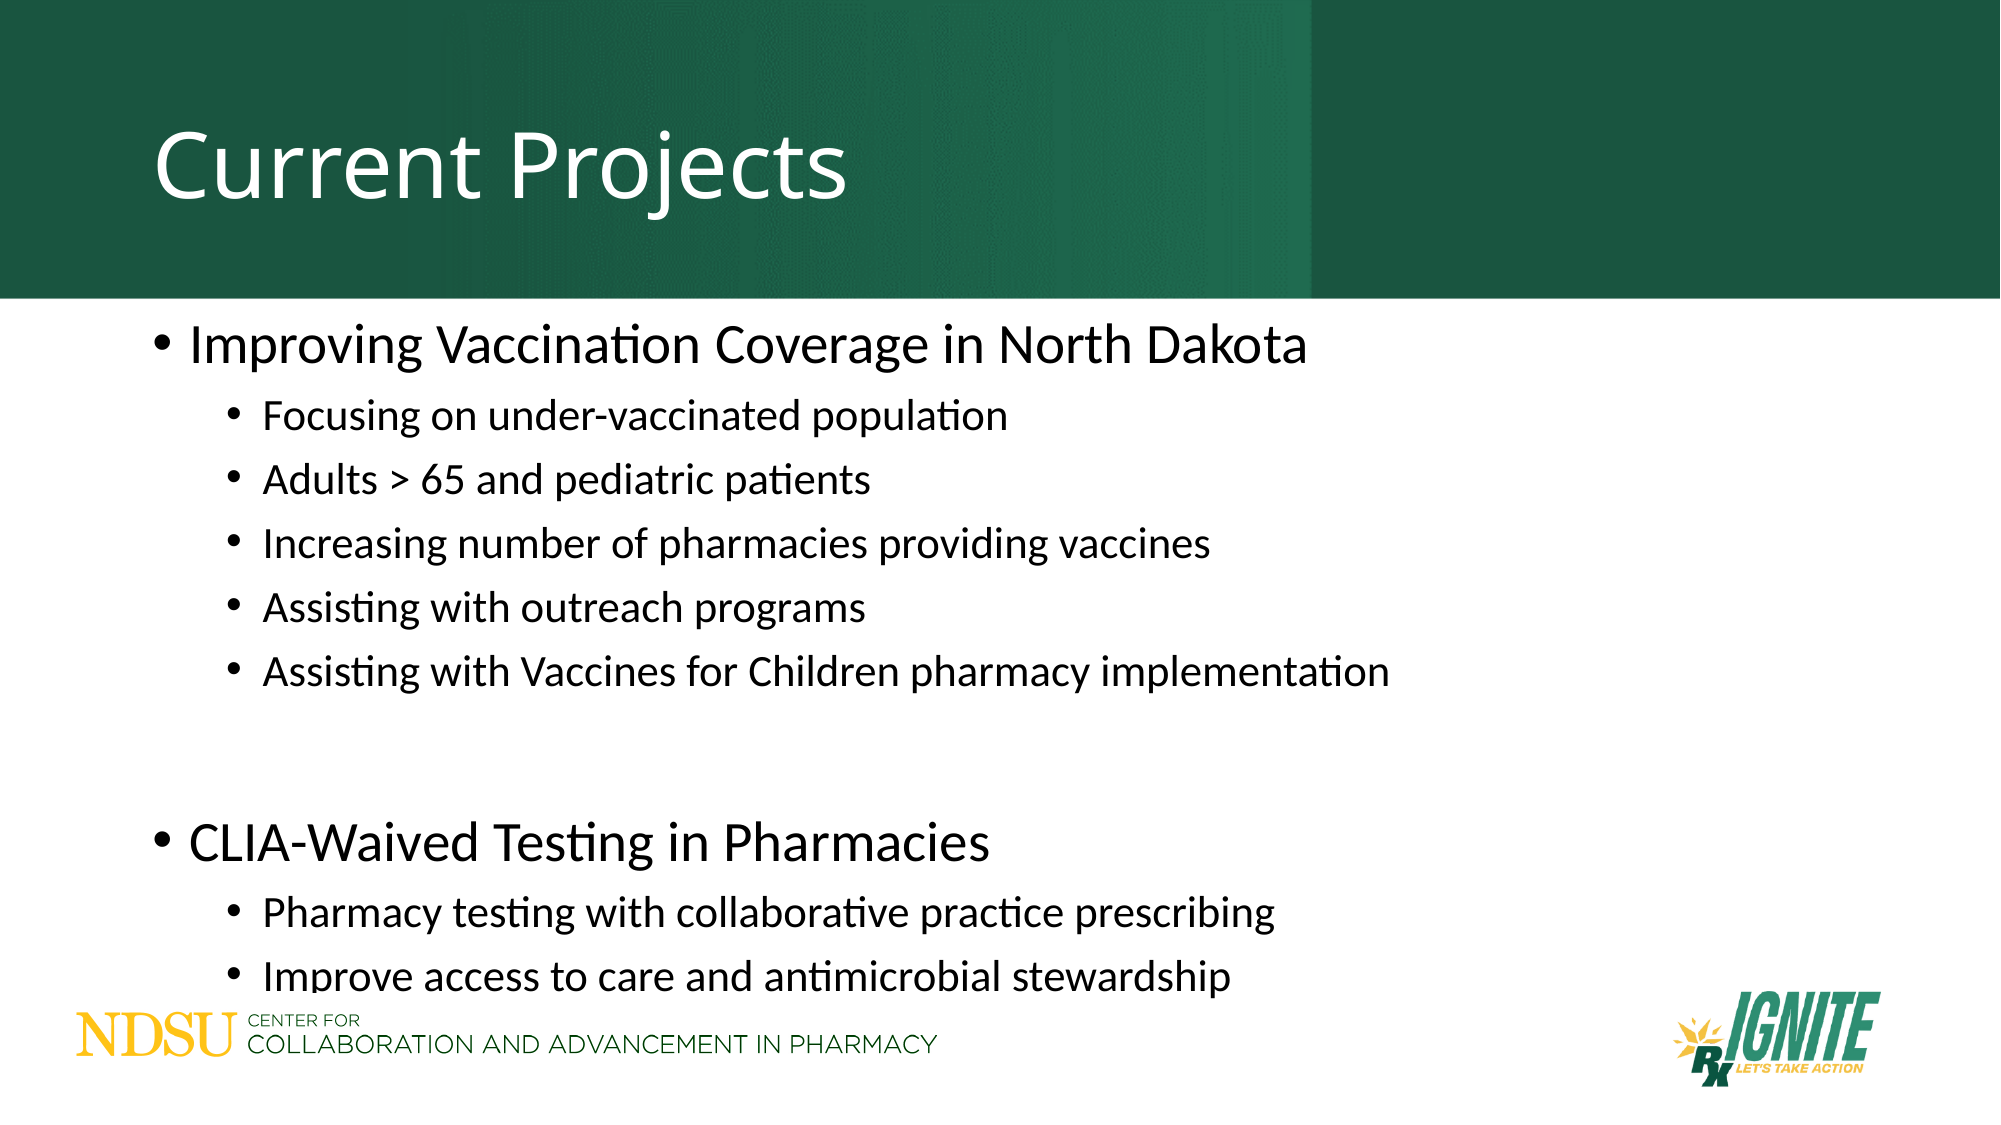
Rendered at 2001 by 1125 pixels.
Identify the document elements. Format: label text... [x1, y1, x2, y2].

title Current Projects [137, 59, 1863, 278]
picture [0, 0, 2000, 1125]
list Improving Vaccination Coverage in North Dakota Focusing on under-vaccinated population Adults > 65 and pediatric patients Increasing number of pharmacies providing vaccines Assisting with outreach programs Assisting with Vaccines for Children pharmacy implementation CLIA-Waived Testing in Pharmacies Pharmacy testing with collaborative practice prescribing Improve access to care and antimicrobial stewardship [137, 299, 1863, 1014]
